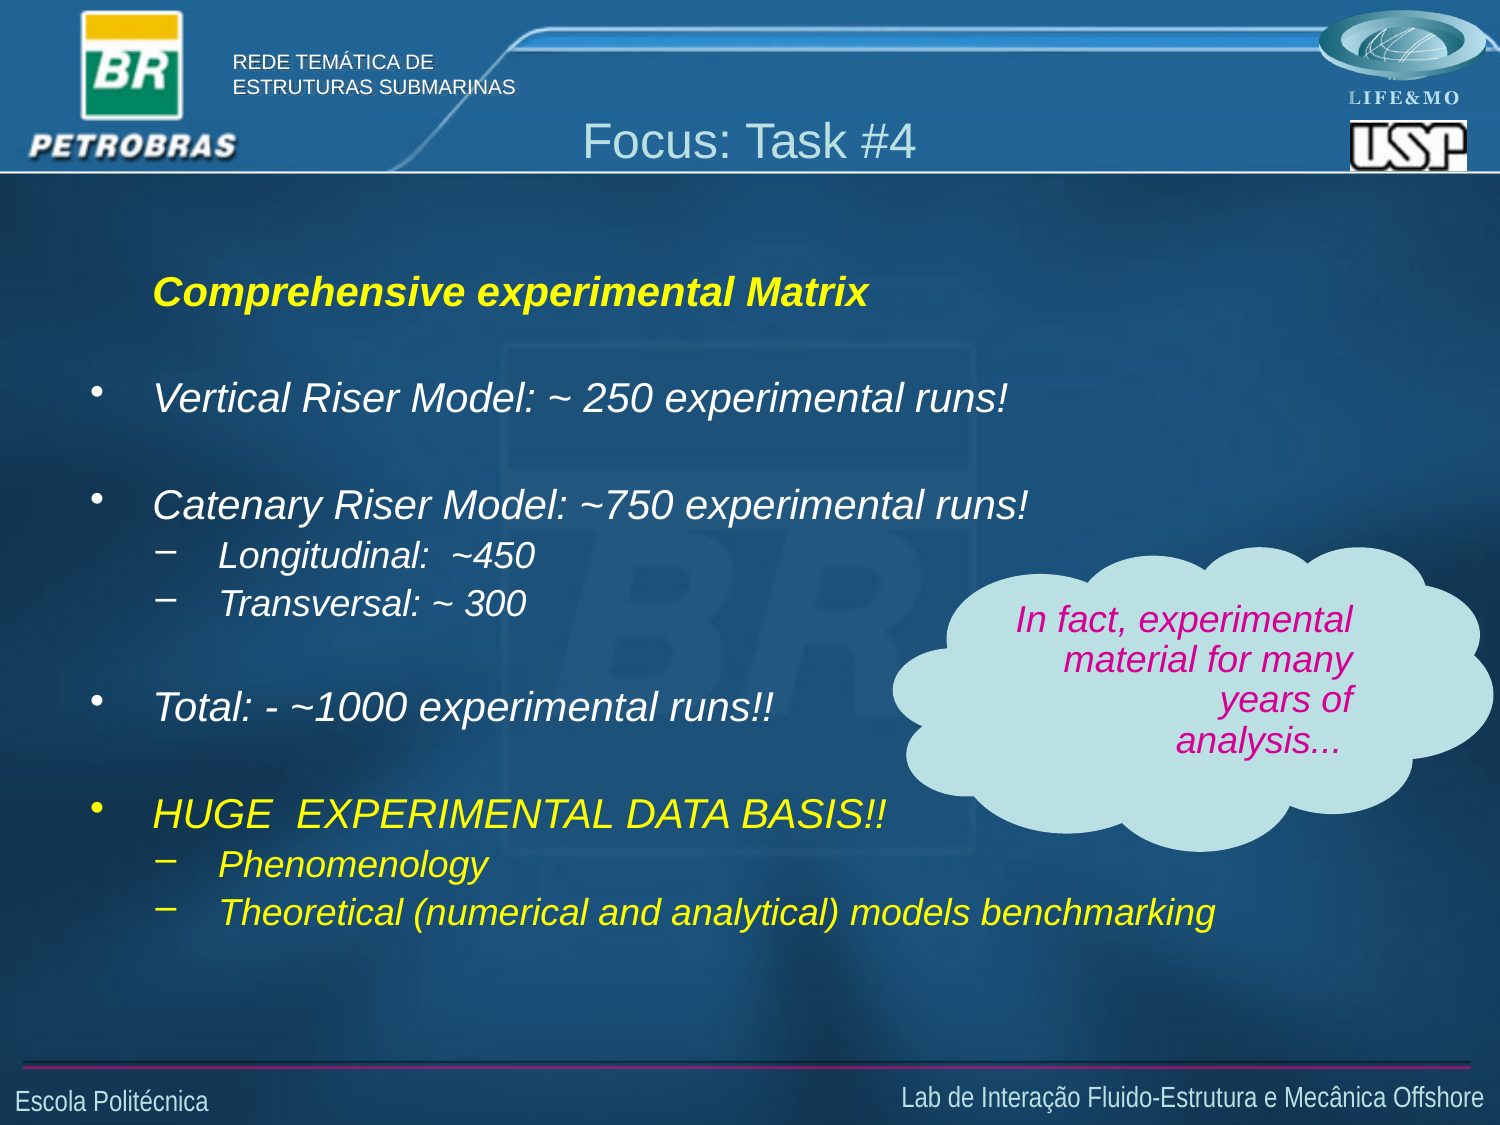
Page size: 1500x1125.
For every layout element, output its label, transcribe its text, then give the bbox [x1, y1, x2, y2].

title Focus: Task #4 [74, 44, 1426, 233]
picture [0, 0, 1500, 1125]
text_box In fact, experimental material for many years of analysis... [892, 547, 1494, 852]
list Comprehensive experimental Matrix Vertical Riser Model: ~ 250 experimental runs! Catenary Riser Model: ~750 experimental runs! Longitudinal: ~450 Transversal: ~ 300 Total: - ~1000 experimental runs!! HUGE EXPERIMENTAL DATA BASIS!! Phenomenology Theoretical (numerical and analytical) models benchmarking [74, 262, 1472, 1045]
